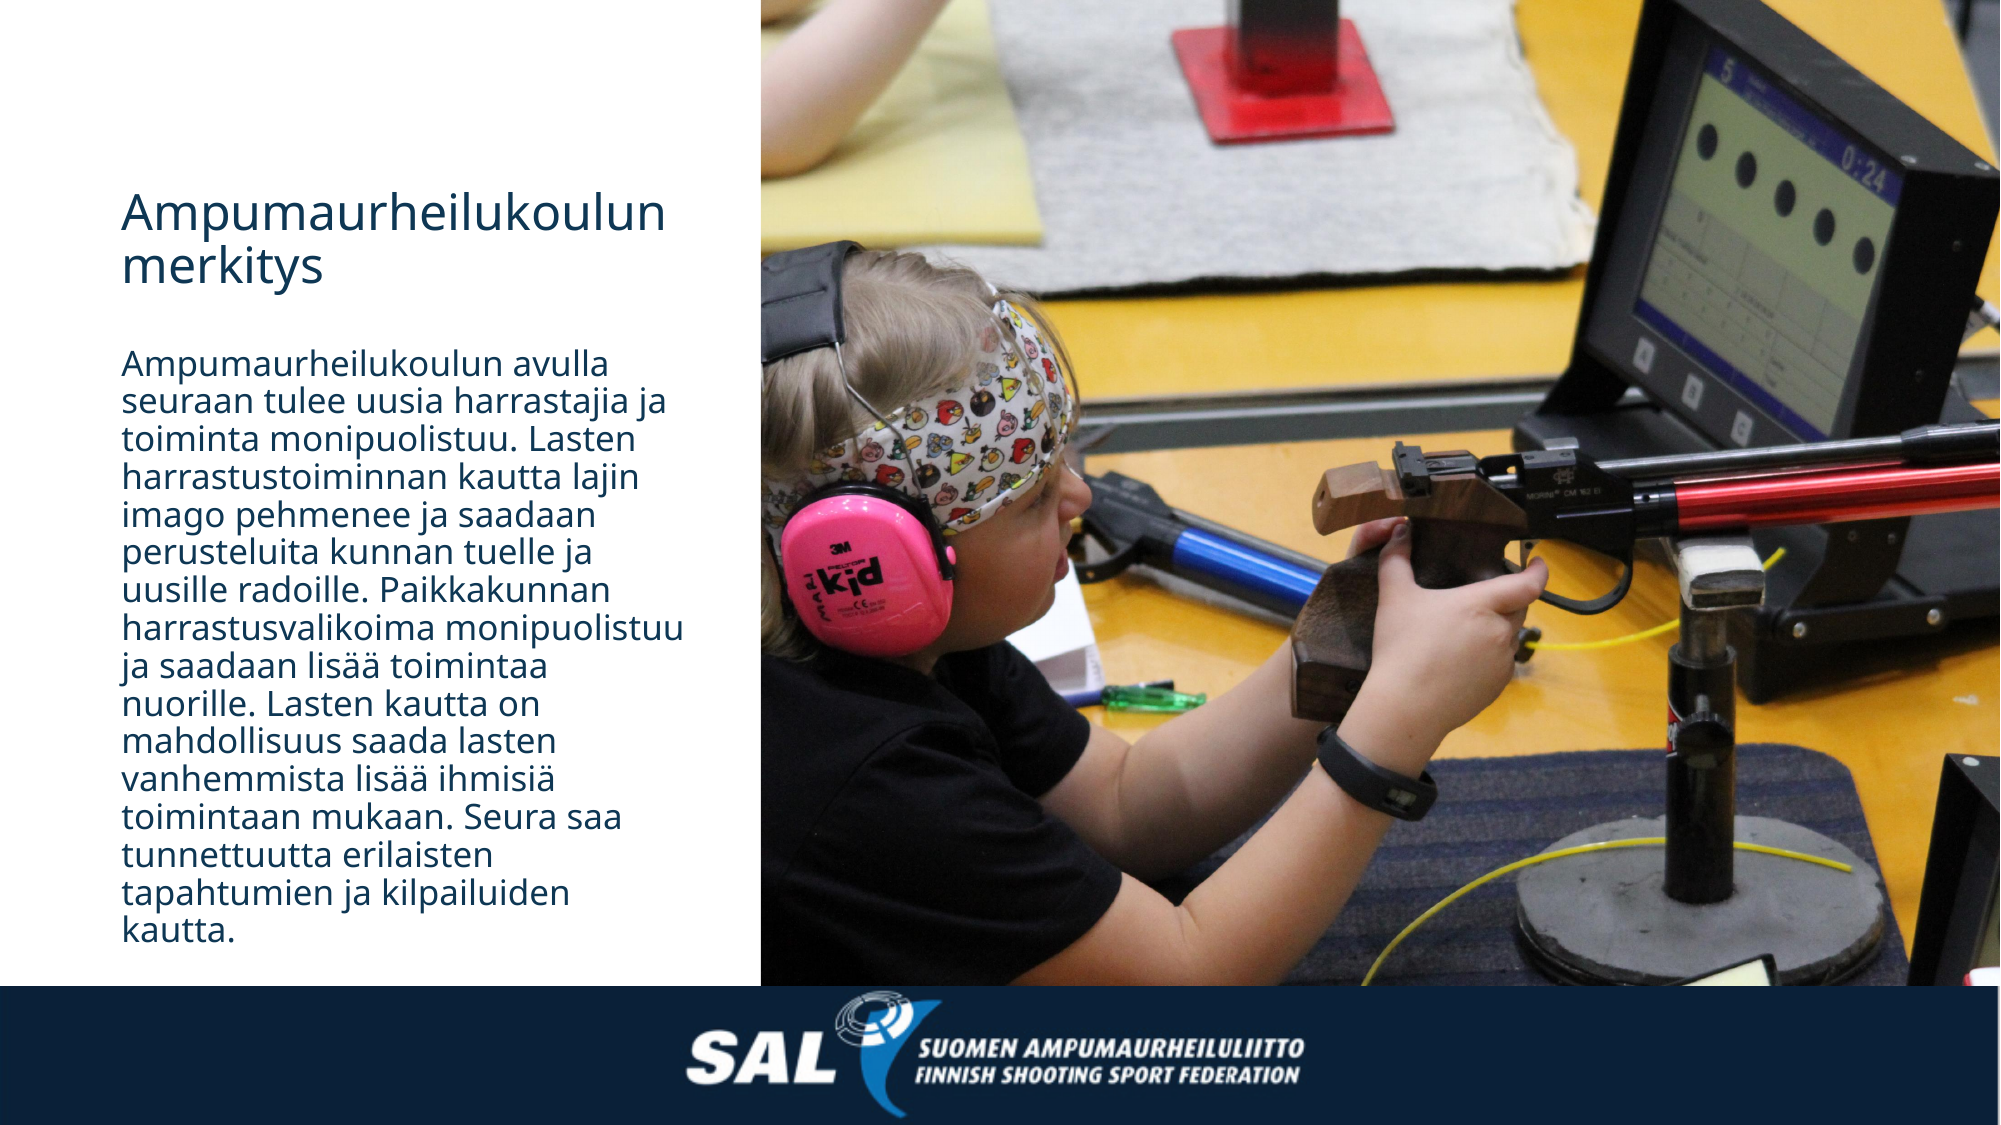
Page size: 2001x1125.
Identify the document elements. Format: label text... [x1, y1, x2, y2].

picture [0, 986, 2000, 1125]
title Ampumaurheilukoulun merkitys [106, 103, 706, 338]
list Ampumaurheilukoulun avulla seuraan tulee uusia harrastajia ja toiminta monipuolistuu. Lasten harrastustoiminnan kautta lajin imago pehmenee ja saadaan perusteluita kunnan tuelle ja uusille radoille. Paikkakunnan harrastusvalikoima monipuolistuu ja saadaan lisää toimintaa nuorille. Lasten kautta on mahdollisuus saada lasten vanhemmista lisää ihmisiä toimintaan mukaan. Seura saa tunnettuutta erilaisten tapahtumien ja kilpailuiden kautta. [106, 338, 706, 960]
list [760, 0, 2000, 986]
